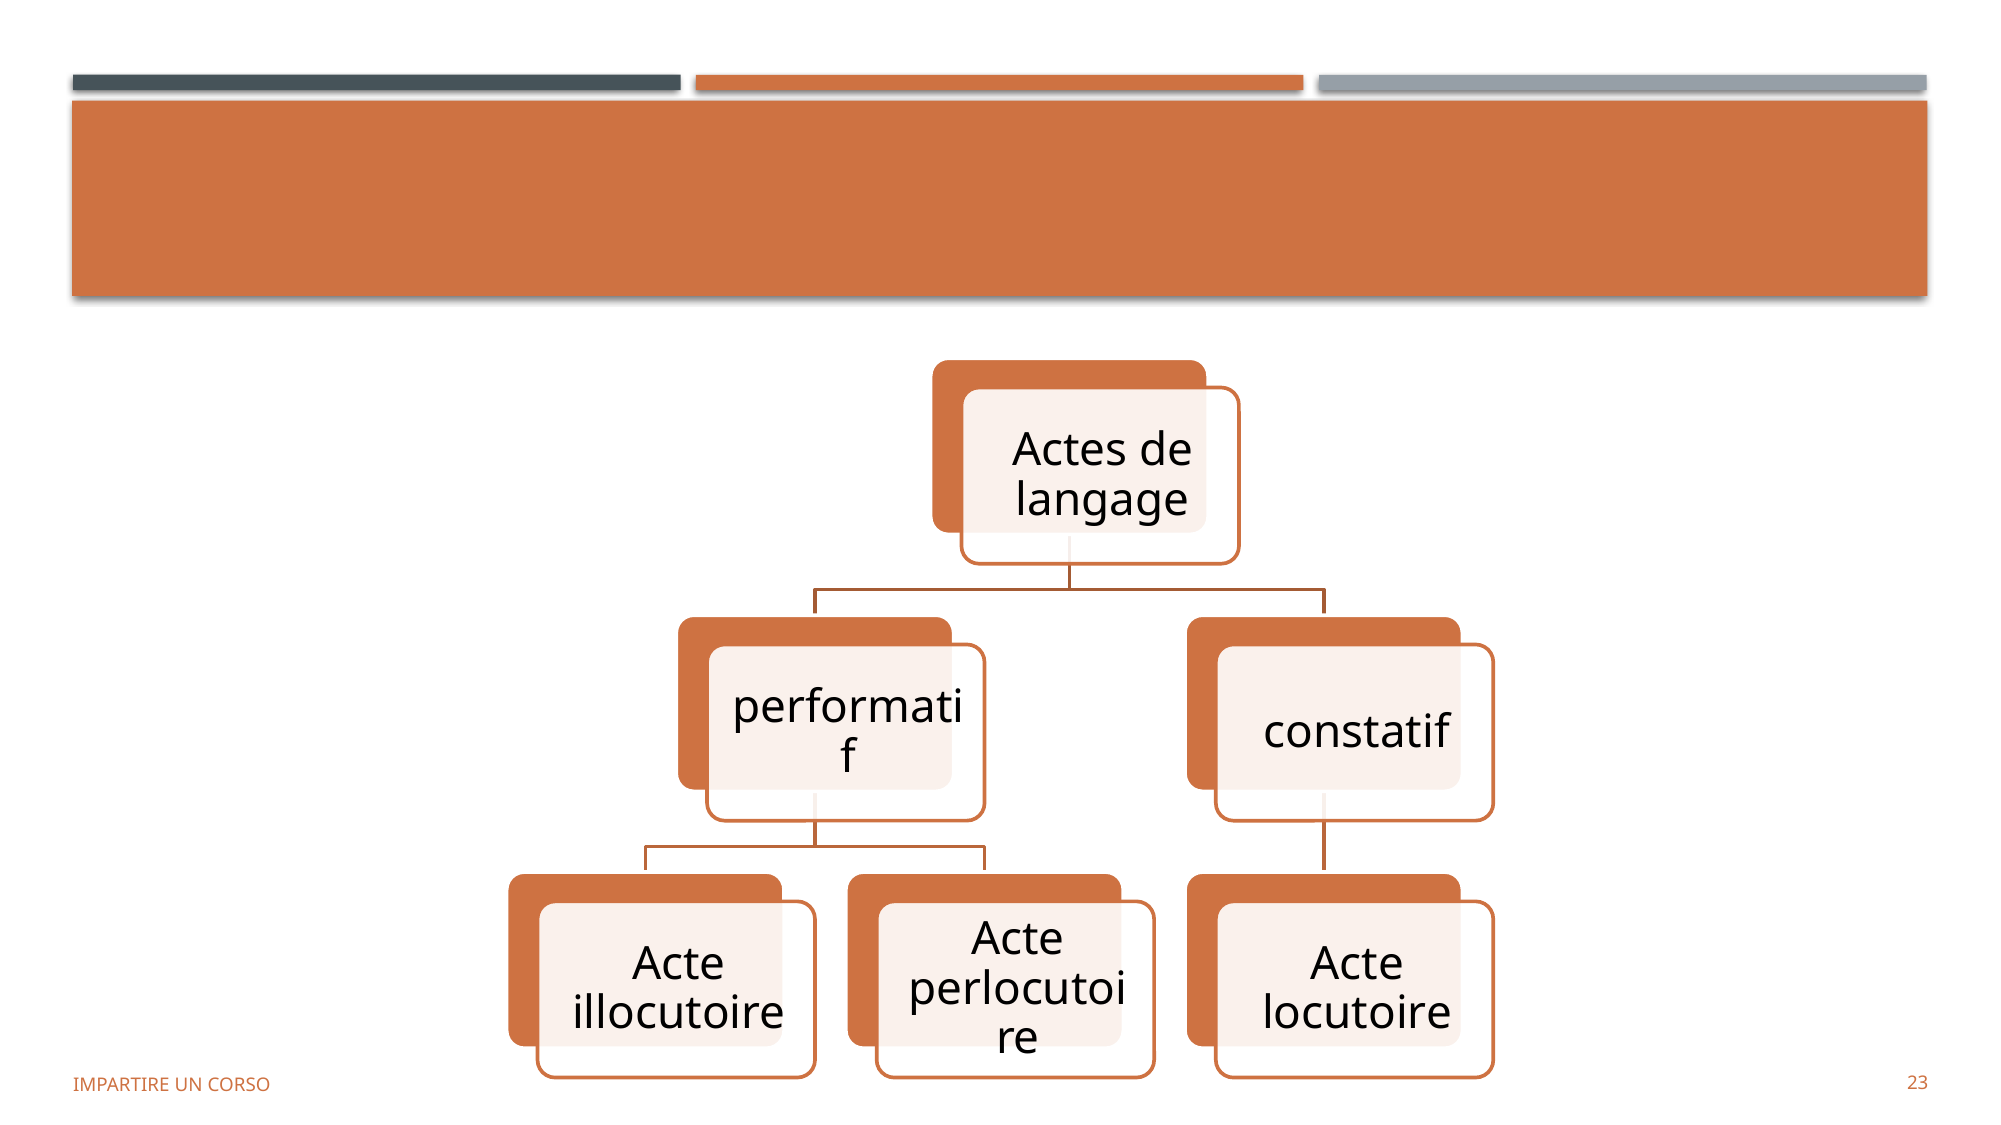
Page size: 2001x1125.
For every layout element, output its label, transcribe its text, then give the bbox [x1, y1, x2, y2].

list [94, 357, 1906, 1079]
slide_number 23 [1770, 1053, 1944, 1114]
footer Impartire un corso [58, 1053, 1177, 1114]
